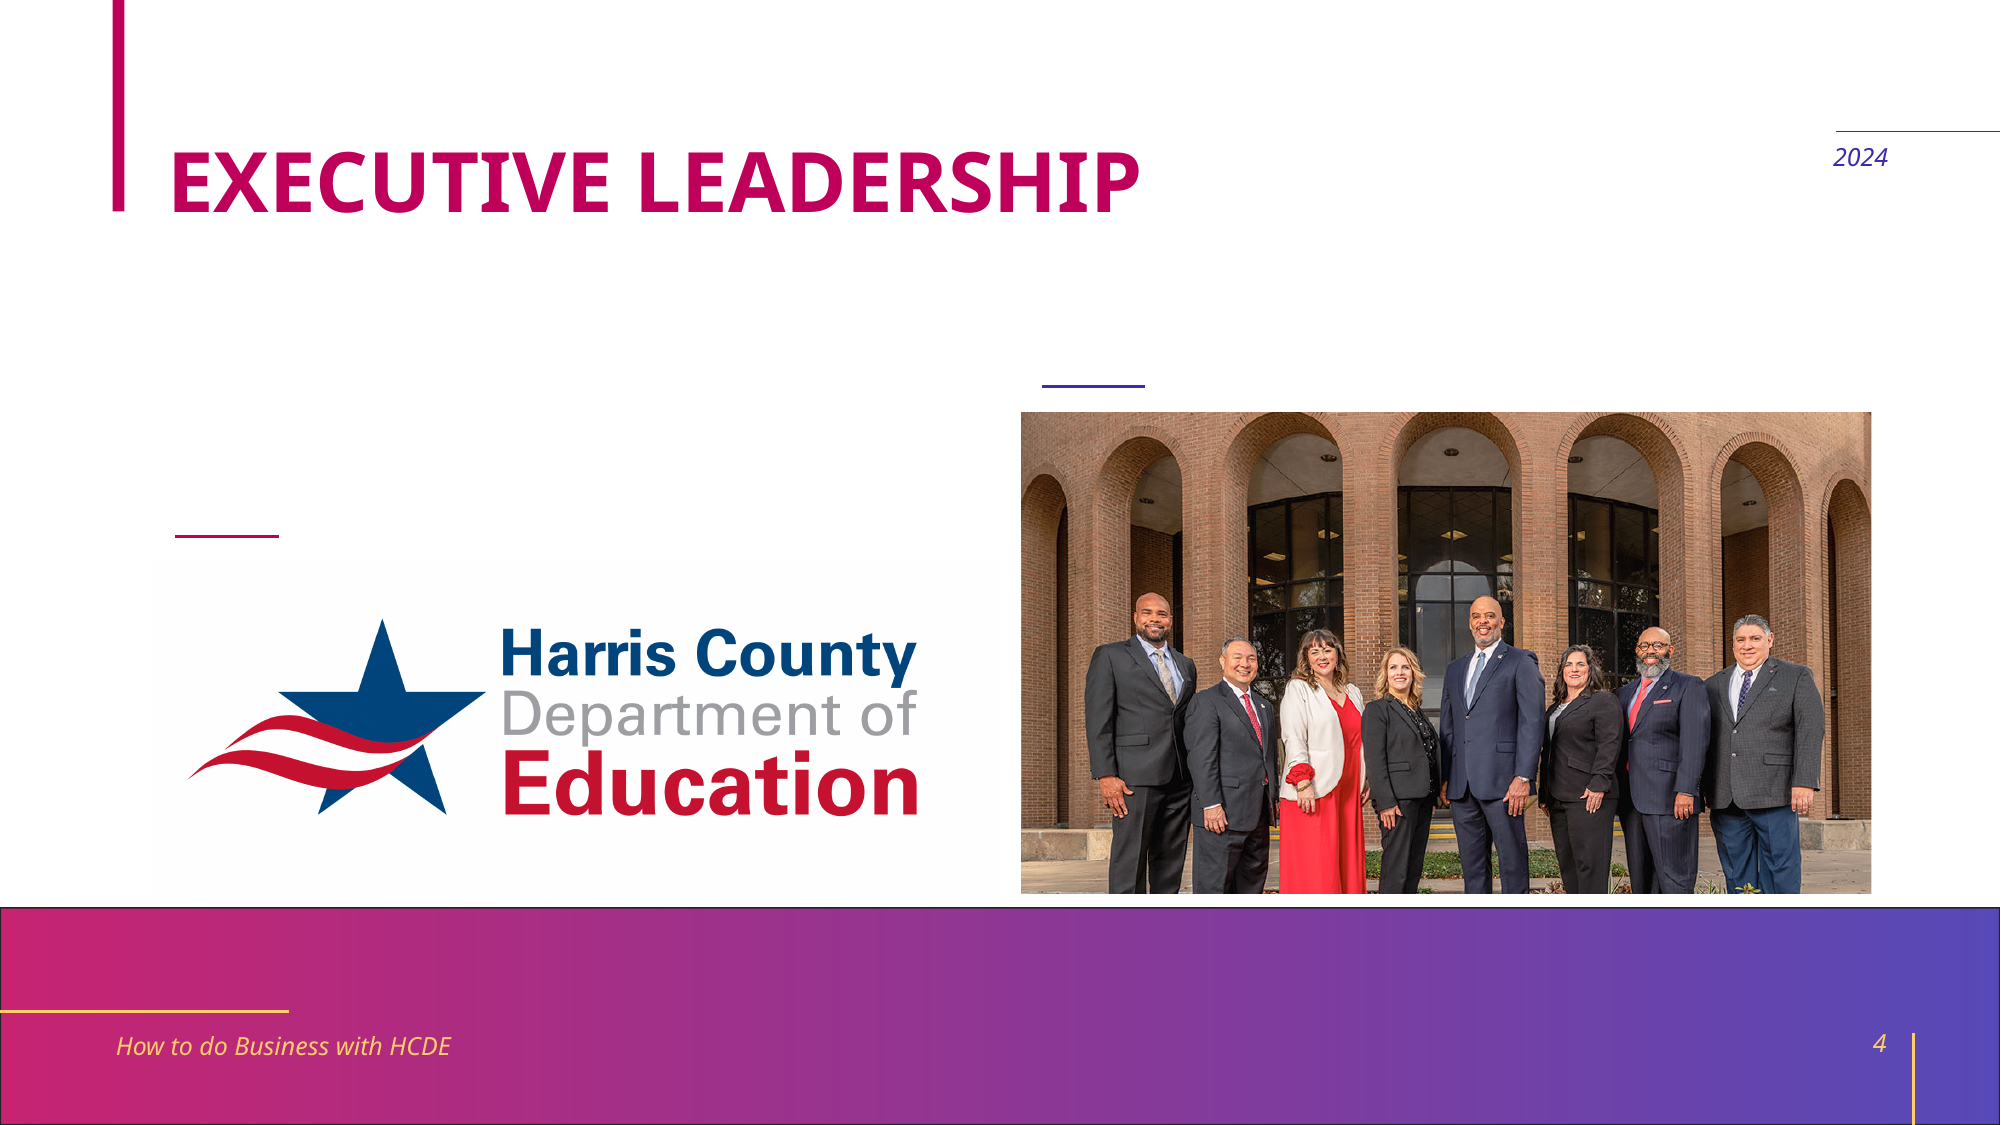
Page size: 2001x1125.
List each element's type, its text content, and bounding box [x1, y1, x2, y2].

picture [1021, 412, 1872, 894]
slide_number 4 [1451, 1015, 1902, 1075]
title EXECUTIVE LEADERSHIP [152, 77, 1878, 295]
footer How to do Business with HCDE [100, 1015, 636, 1075]
picture [152, 562, 999, 894]
list 2024 [1818, 137, 1919, 192]
